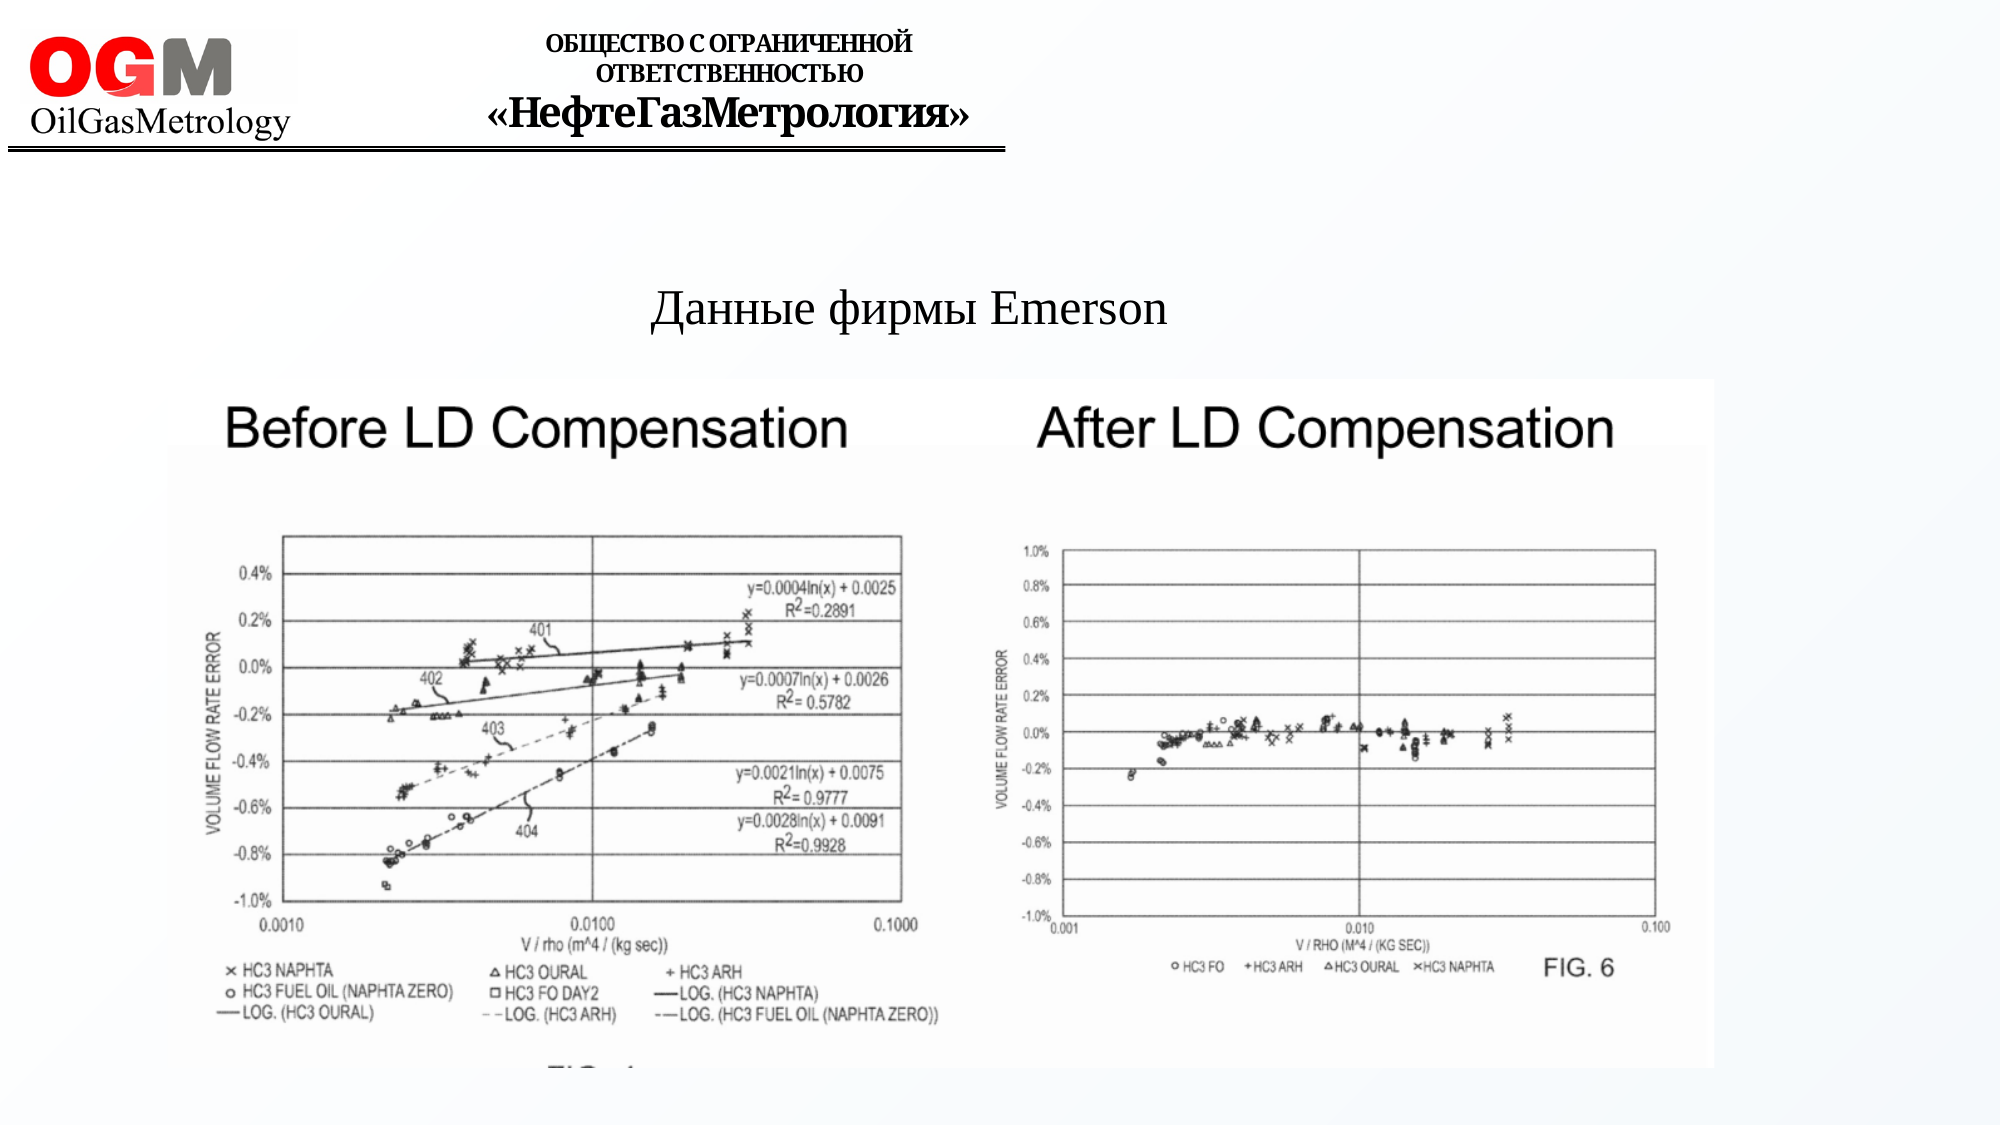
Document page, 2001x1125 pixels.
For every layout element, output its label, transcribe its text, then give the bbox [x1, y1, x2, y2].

picture [0, 28, 1006, 182]
title Данные фирмы Emerson [635, 199, 2000, 417]
picture [167, 379, 1715, 1069]
